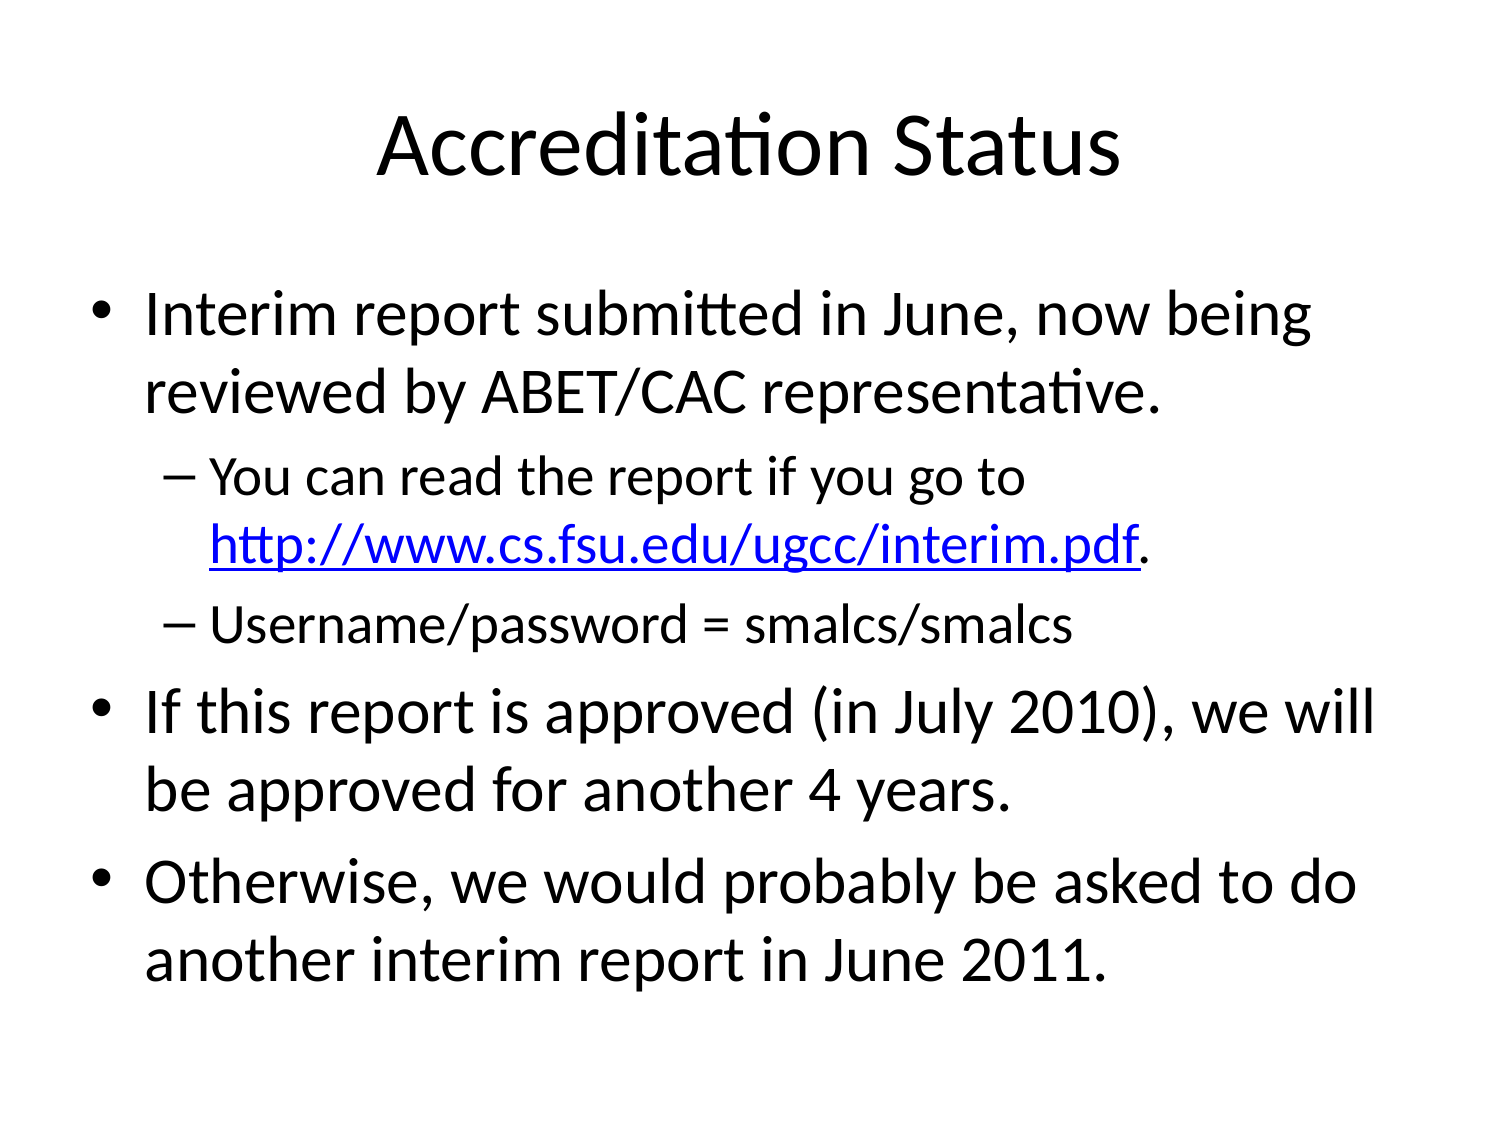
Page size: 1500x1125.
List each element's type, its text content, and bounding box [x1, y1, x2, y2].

title Accreditation Status [75, 45, 1425, 233]
list Interim report submitted in June, now being reviewed by ABET/CAC representative. You can read the report if you go to http://www.cs.fsu.edu/ugcc/interim.pdf. Username/password = smalcs/smalcs If this report is approved (in July 2010), we will be approved for another 4 years. Otherwise, we would probably be asked to do another interim report in June 2011. [75, 262, 1425, 1005]
